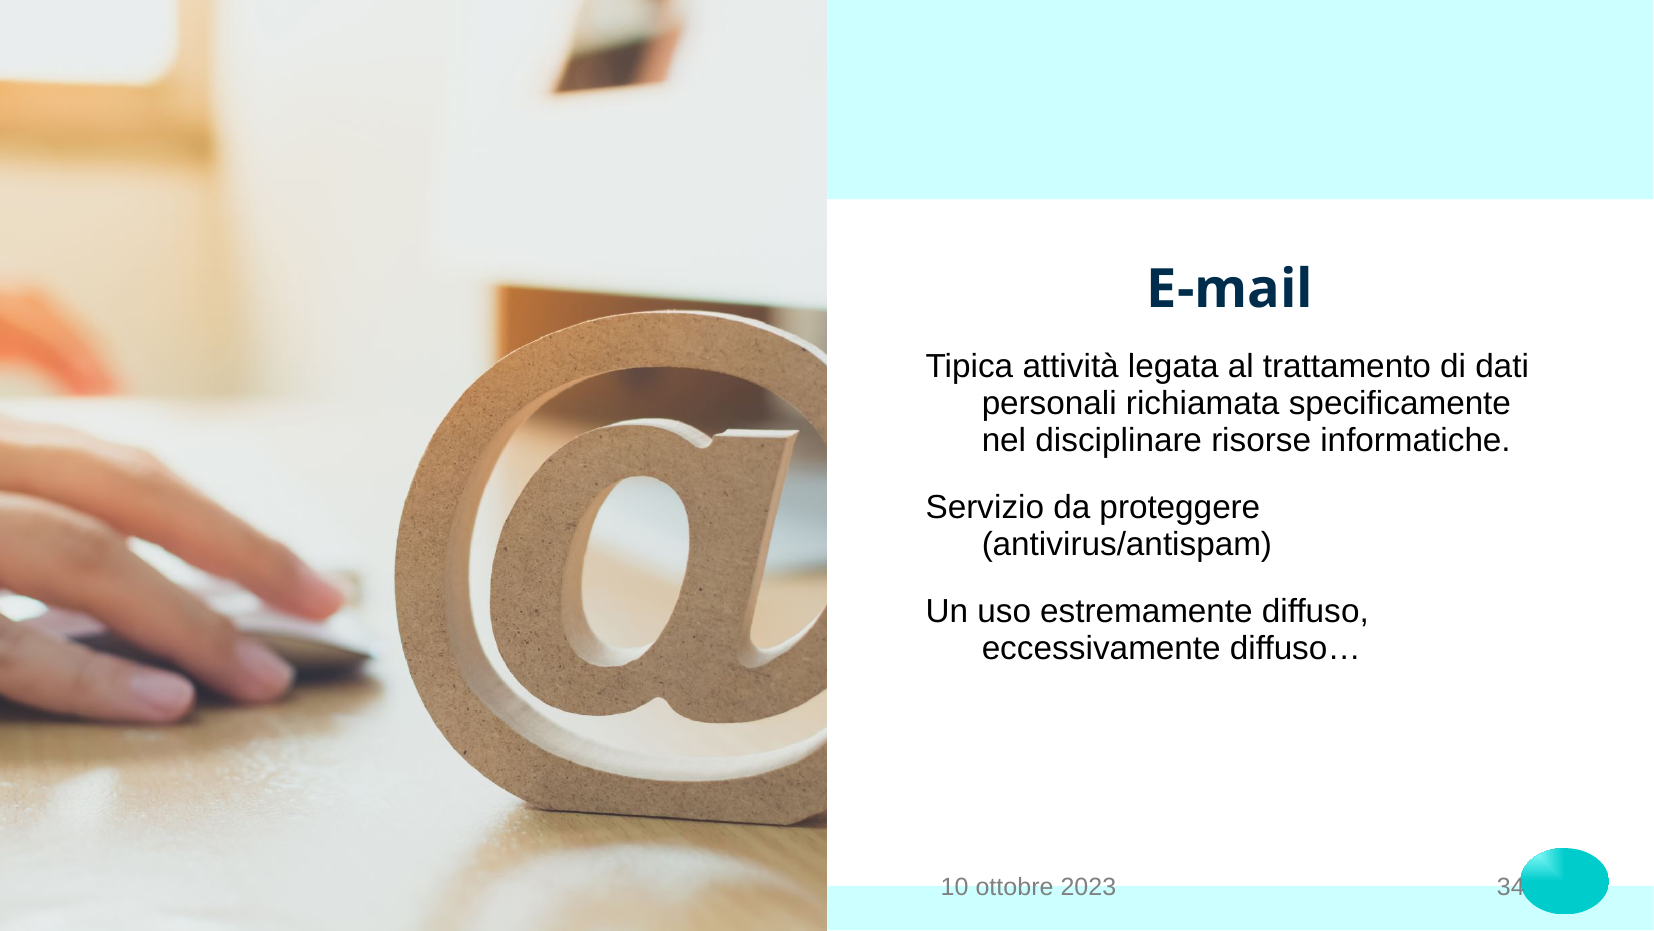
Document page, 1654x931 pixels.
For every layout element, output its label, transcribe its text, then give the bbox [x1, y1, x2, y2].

picture [0, 0, 827, 931]
footer 10 ottobre 2023 [925, 862, 1167, 912]
title E-mail [925, 100, 1535, 320]
list Tipica attività legata al trattamento di dati personali richiamata specificamente nel disciplinare risorse informatiche. Servizio da proteggere (antivirus/antispam) Un uso estremamente diffuso, eccessivamente diffuso… [925, 343, 1535, 812]
slide_number 34 [1167, 862, 1540, 912]
